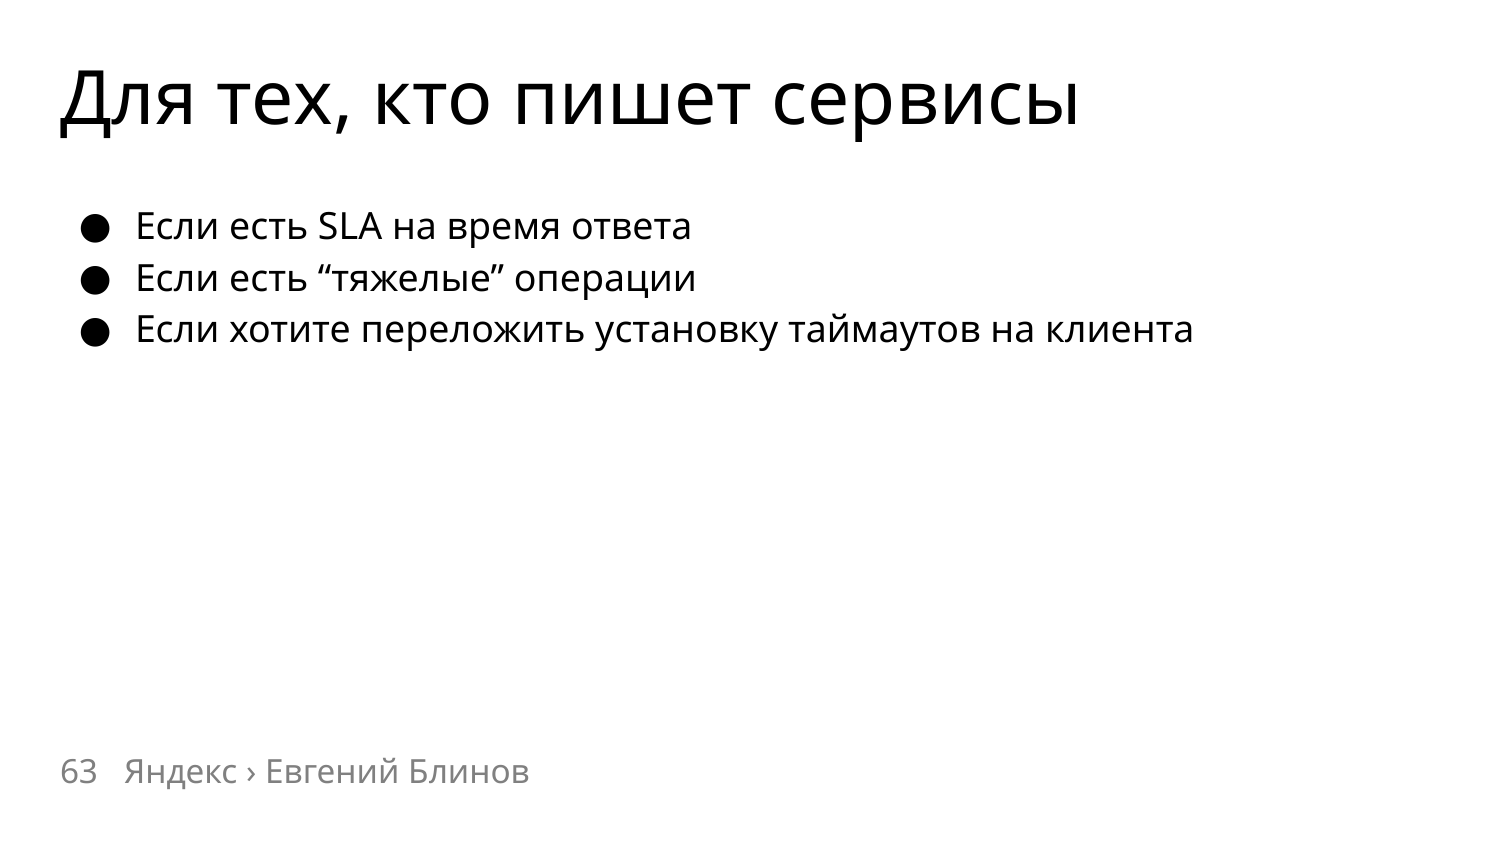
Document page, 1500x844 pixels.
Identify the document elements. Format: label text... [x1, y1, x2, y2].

title Для тех, кто пишет сервисы [45, 45, 1455, 158]
list Если есть SLA на время ответа Если есть “тяжелые” операции Если хотите переложить установку таймаутов на клиента [45, 180, 1455, 743]
